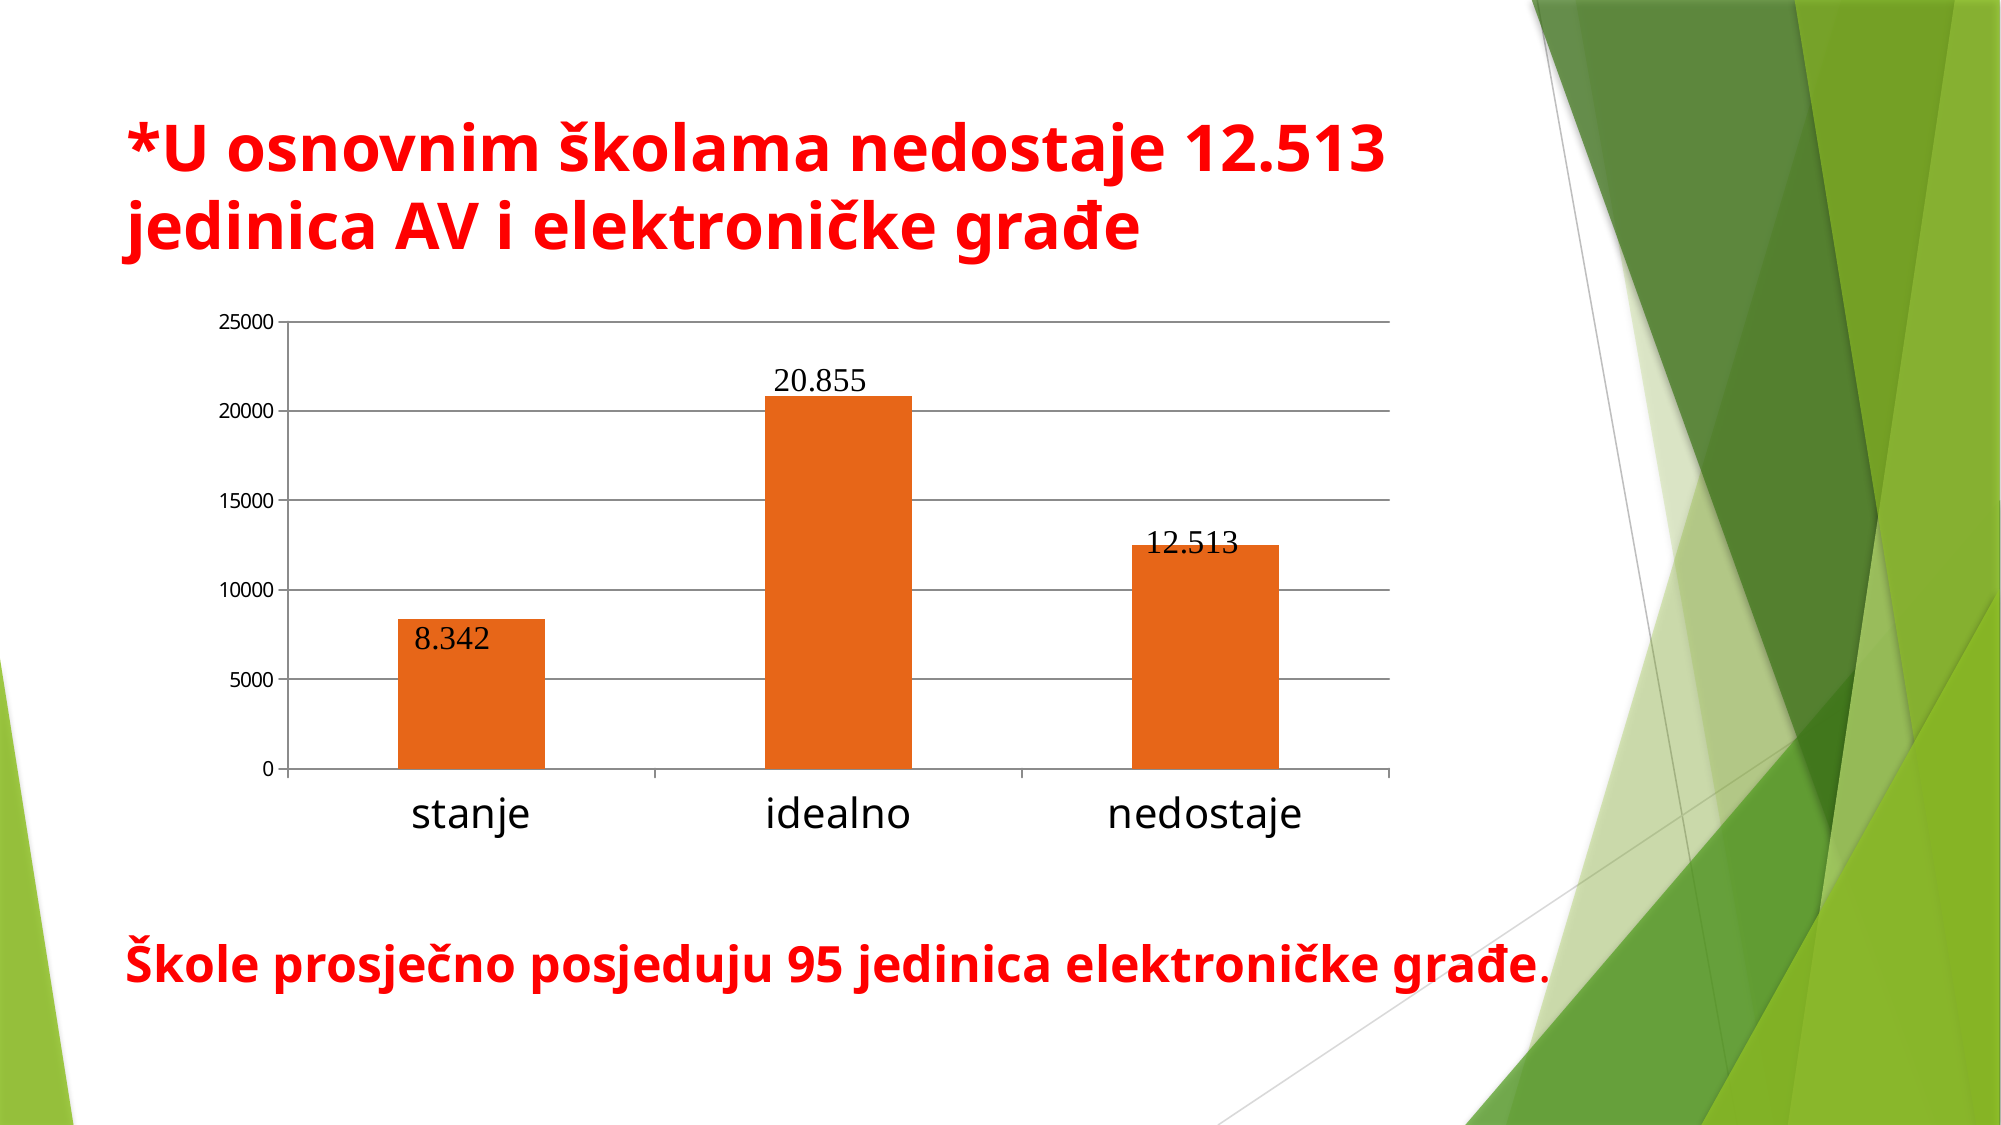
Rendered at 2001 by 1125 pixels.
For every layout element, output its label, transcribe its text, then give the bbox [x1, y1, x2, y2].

chart [193, 261, 1676, 1006]
text_box Škole prosječno posjeduju 95 jedinica elektroničke građe. [111, 864, 319, 1000]
title *U osnovnim školama nedostaje 12.513 jedinica AV i elektroničke građe [111, 99, 1522, 317]
